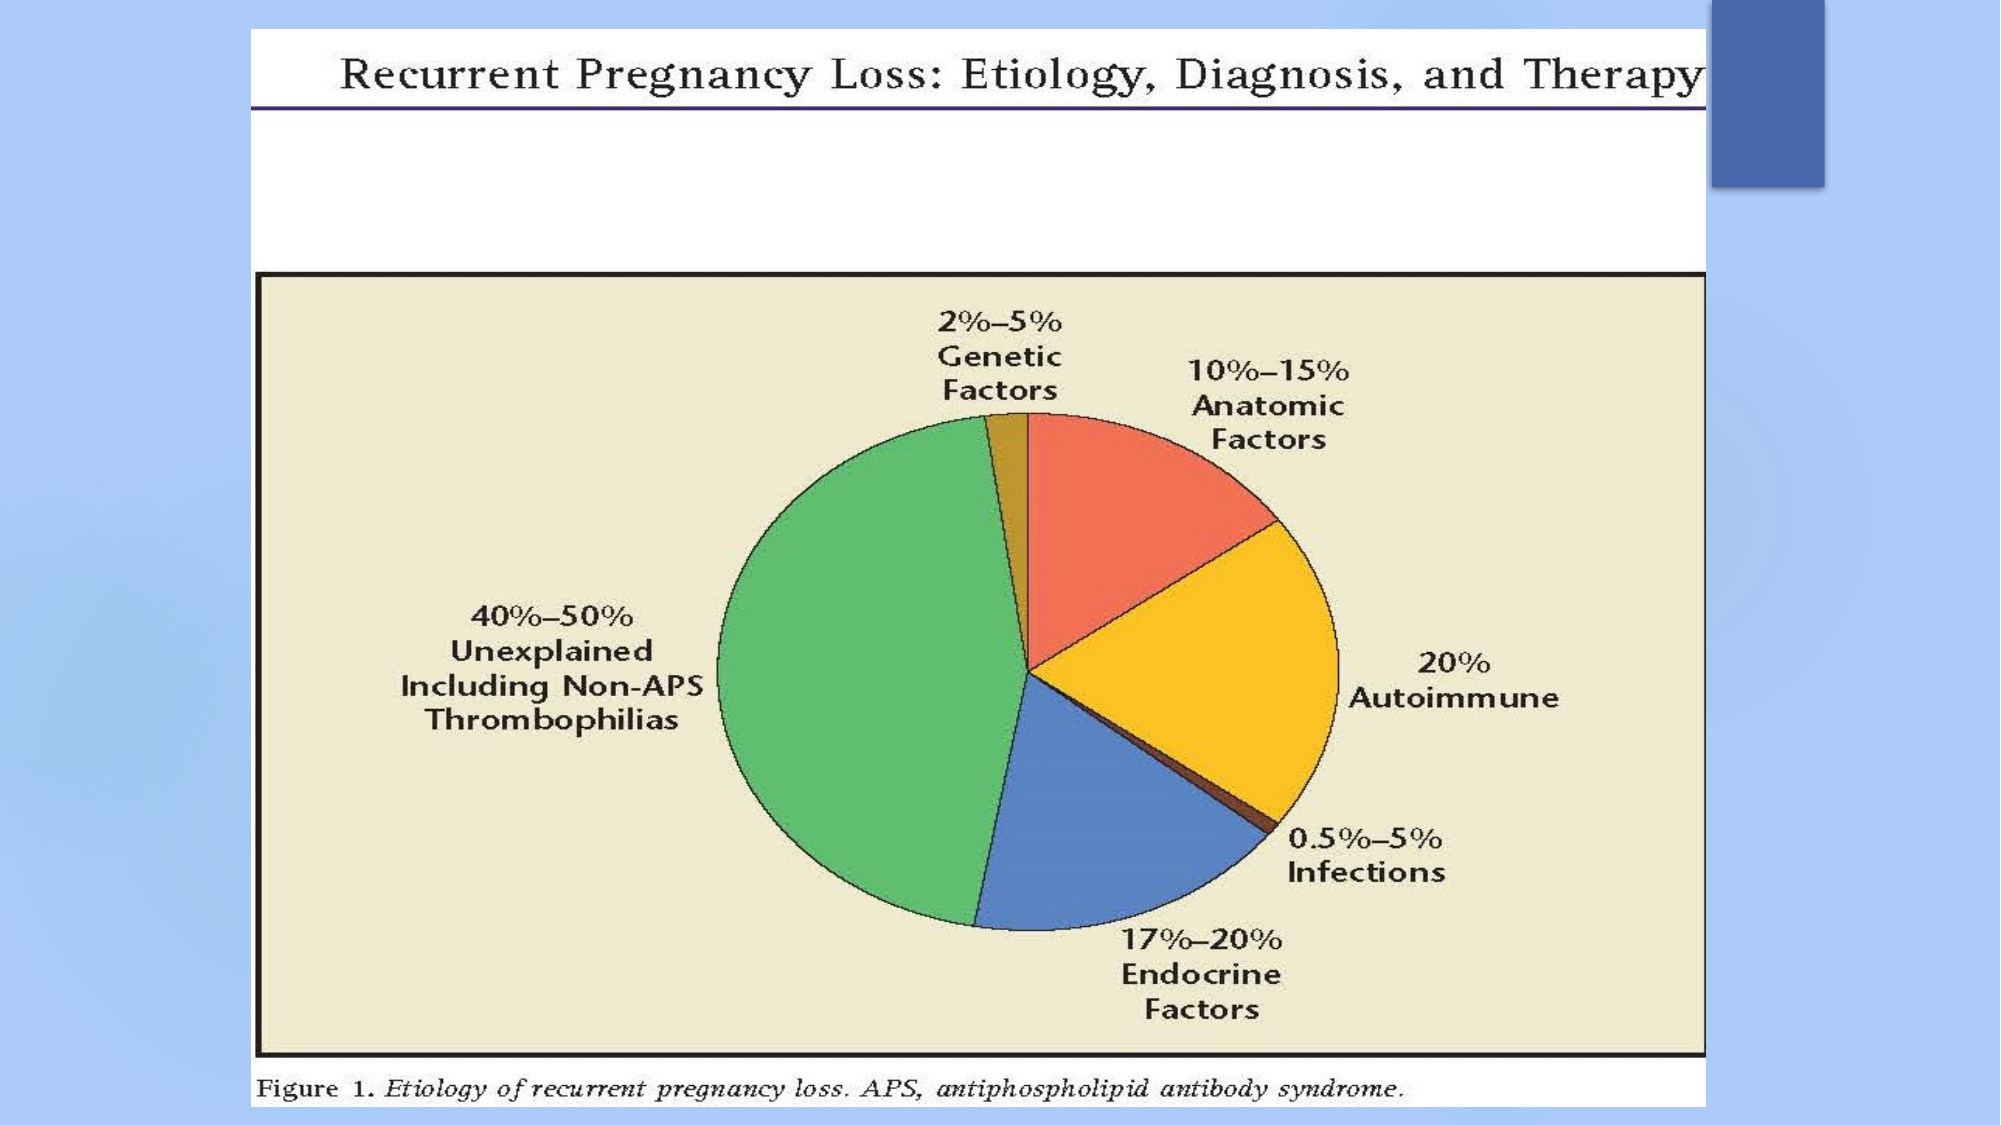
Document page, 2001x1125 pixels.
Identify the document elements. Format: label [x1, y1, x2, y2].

picture [0, 0, 1706, 1125]
